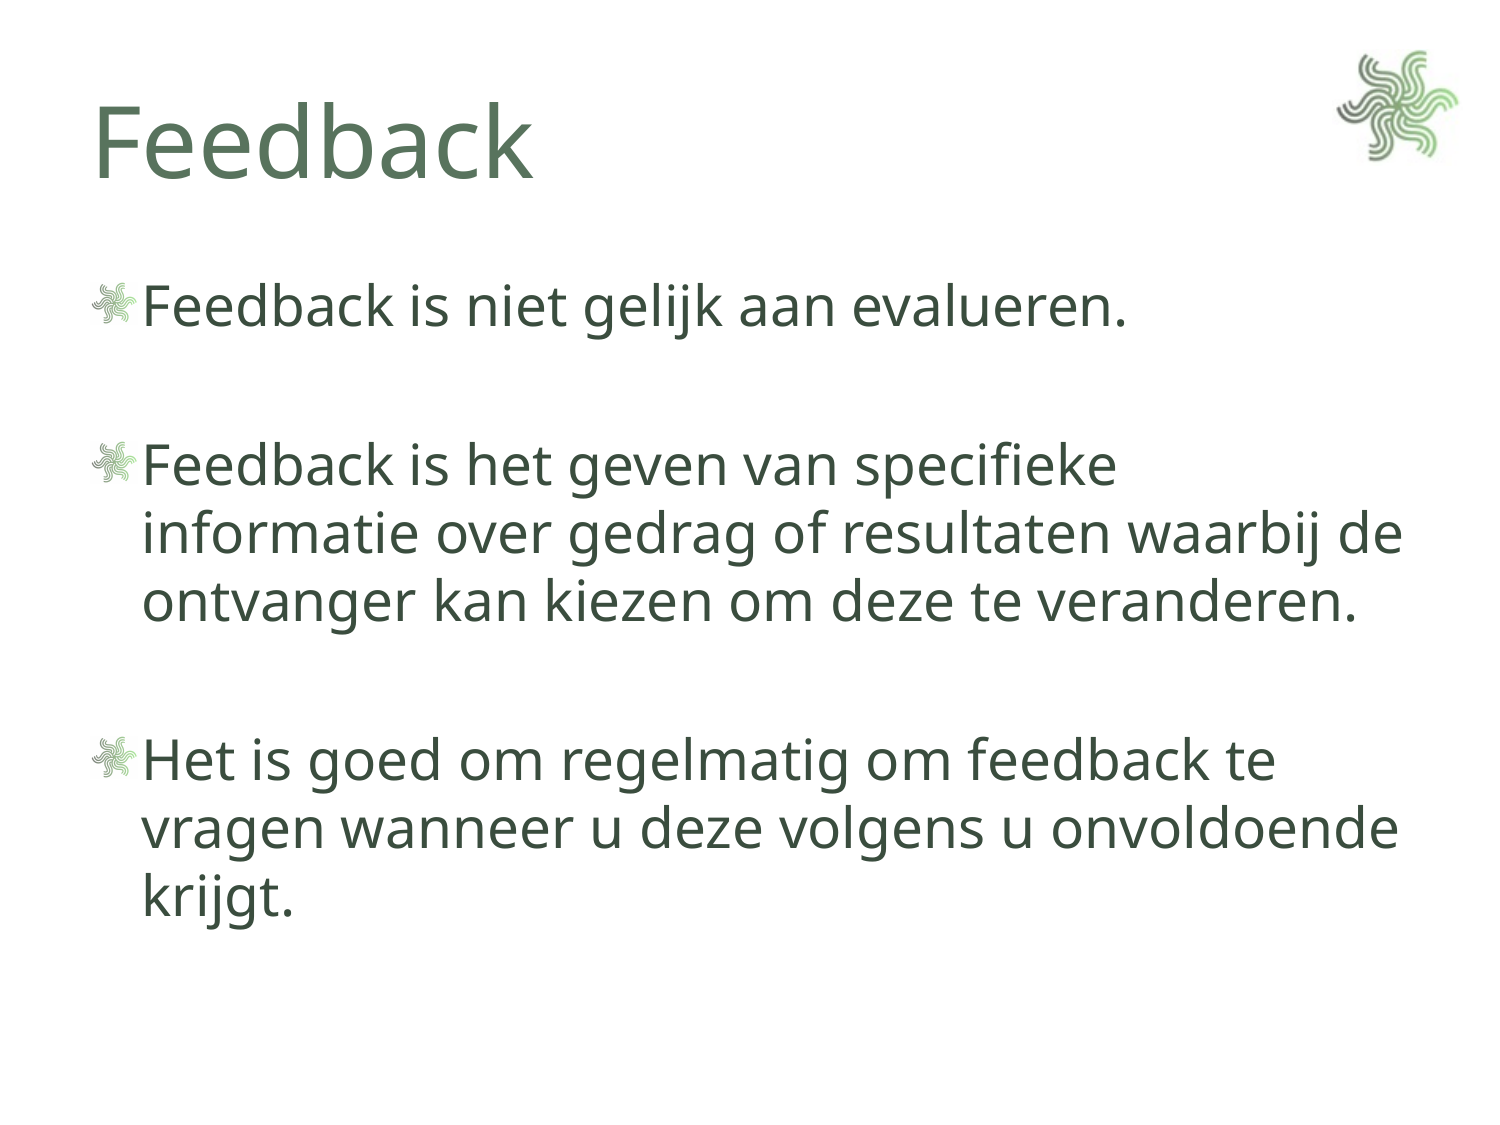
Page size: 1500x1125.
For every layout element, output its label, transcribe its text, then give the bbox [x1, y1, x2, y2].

picture [1332, 49, 1463, 166]
list Feedback is niet gelijk aan evalueren. Feedback is het geven van specifieke informatie over gedrag of resultaten waarbij de ontvanger kan kiezen om deze te veranderen. Het is goed om regelmatig om feedback te vragen wanneer u deze volgens u onvoldoende krijgt. [75, 262, 1425, 1005]
picture [90, 441, 138, 484]
title Feedback [75, 45, 1309, 233]
picture [90, 736, 138, 779]
picture [90, 282, 138, 325]
